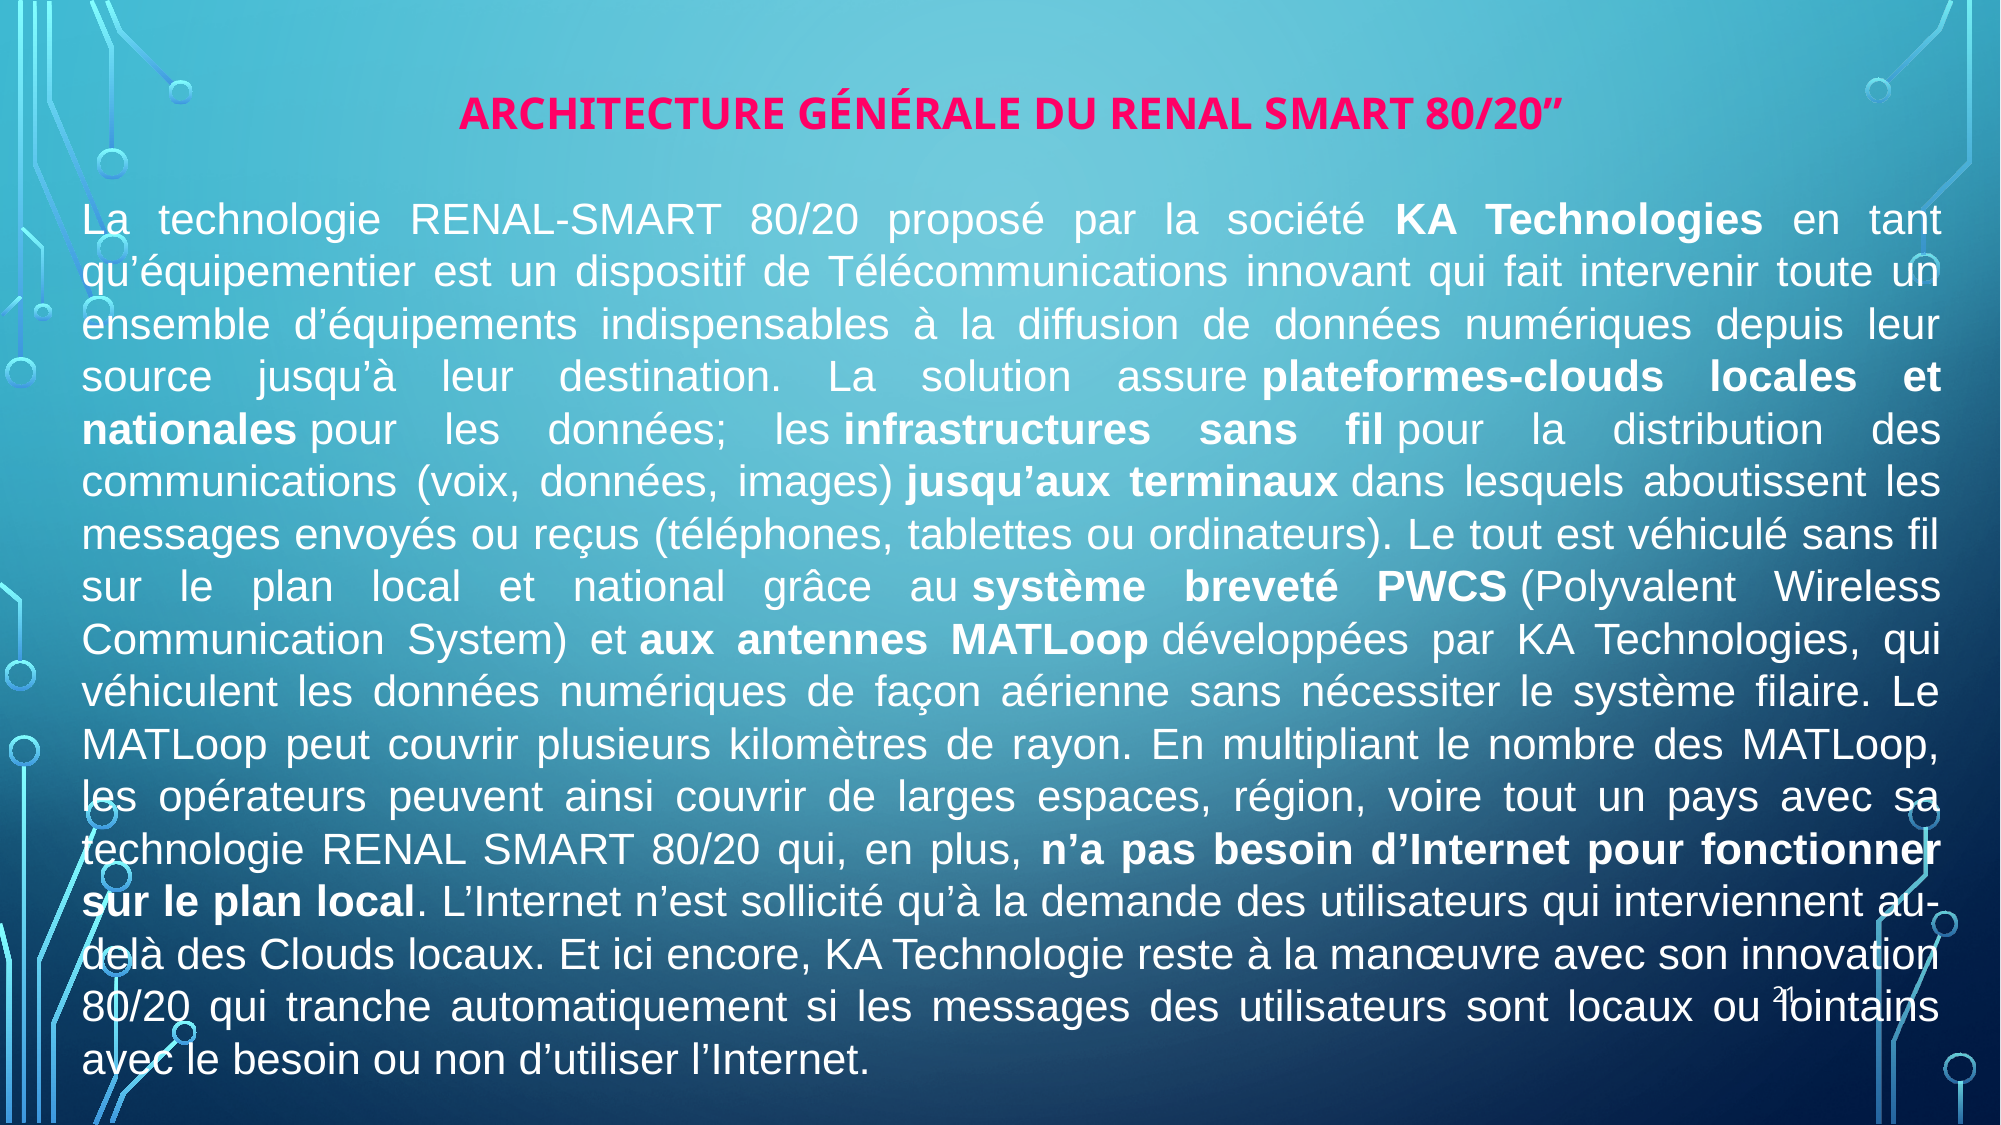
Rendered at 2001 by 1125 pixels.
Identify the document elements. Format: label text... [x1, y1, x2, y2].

text_box Architecture générale du RENAL SMART 80/20” La technologie RENAL-SMART 80/20 proposé par la société KA Technologies en tant qu’équipementier est un dispositif de Télécommunications innovant qui fait intervenir toute un ensemble d’équipements indispensables à la diffusion de données numériques depuis leur source jusqu’à leur destination. La solution assure plateformes-clouds locales et nationales pour les données; les infrastructures sans fil pour la distribution des communications (voix, données, images) jusqu’aux terminaux dans lesquels aboutissent les messages envoyés ou reçus (téléphones, tablettes ou ordinateurs). Le tout est véhiculé sans fil sur le plan local et national grâce au système breveté PWCS (Polyvalent Wireless Communication System) et aux antennes MATLoop développées par KA Technologies, qui véhiculent les données numériques de façon aérienne sans nécessiter le système filaire. Le MATLoop peut couvrir plusieurs kilomètres de rayon. En multipliant le nombre des MATLoop, les opérateurs peuvent ainsi couvrir de larges espaces, région, voire tout un pays avec sa technologie RENAL SMART 80/20 qui, en plus, n’a pas besoin d’Internet pour fonctionner sur le plan local. L’Internet n’est sollicité qu’à la demande des utilisateurs qui interviennent au-delà des Clouds locaux. Et ici encore, KA Technologie reste à la manœuvre avec son innovation 80/20 qui tranche automatiquement si les messages des utilisateurs sont locaux ou lointains avec le besoin ou non d’utiliser l’Internet. [66, 78, 1957, 1125]
